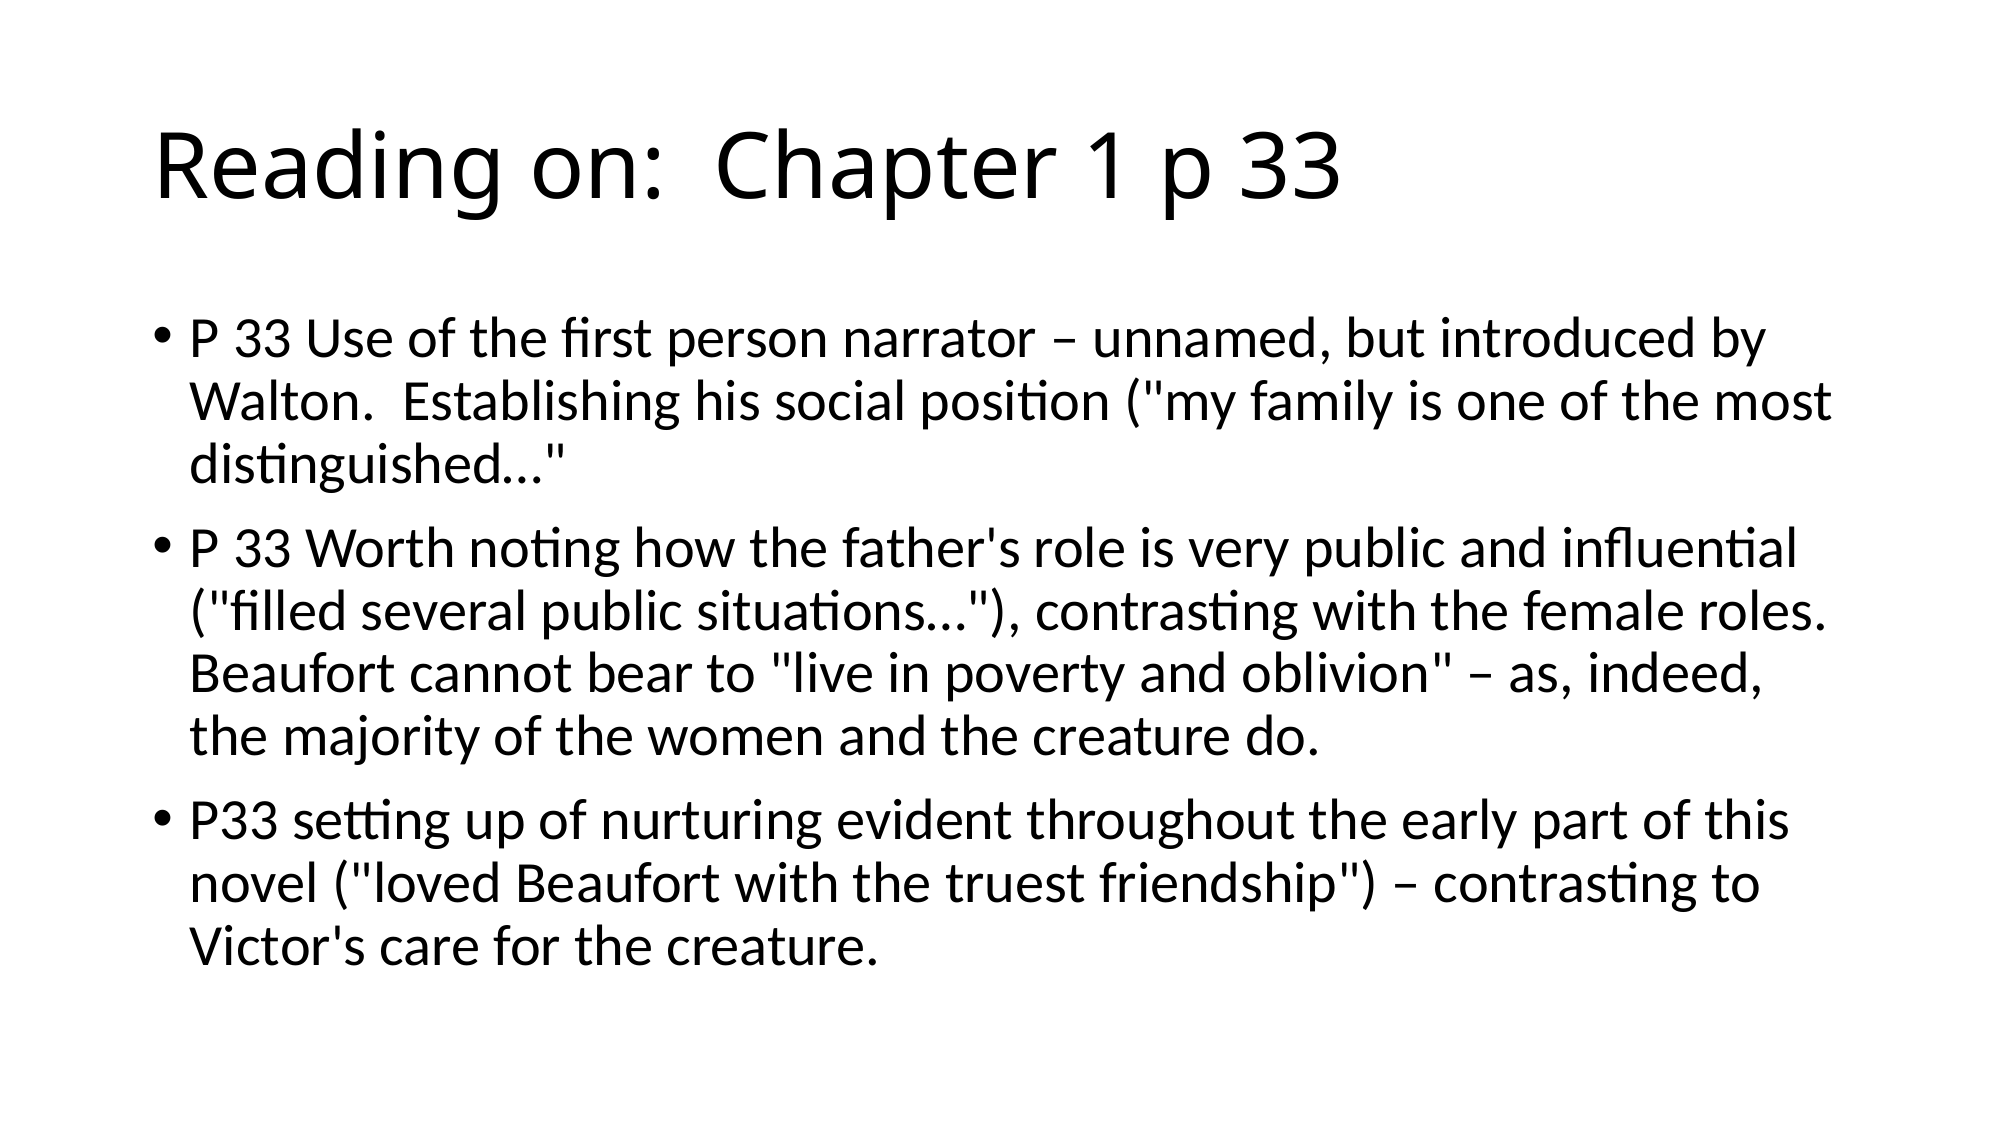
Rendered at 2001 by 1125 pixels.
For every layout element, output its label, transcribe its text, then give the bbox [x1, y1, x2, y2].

title Reading on: Chapter 1 p 33 [137, 59, 1863, 278]
list P 33 Use of the first person narrator – unnamed, but introduced by Walton. Establishing his social position ("my family is one of the most distinguished…" P 33 Worth noting how the father's role is very public and influential ("filled several public situations…"), contrasting with the female roles. Beaufort cannot bear to "live in poverty and oblivion" – as, indeed, the majority of the women and the creature do. P33 setting up of nurturing evident throughout the early part of this novel ("loved Beaufort with the truest friendship") – contrasting to Victor's care for the creature. [137, 299, 1863, 1014]
